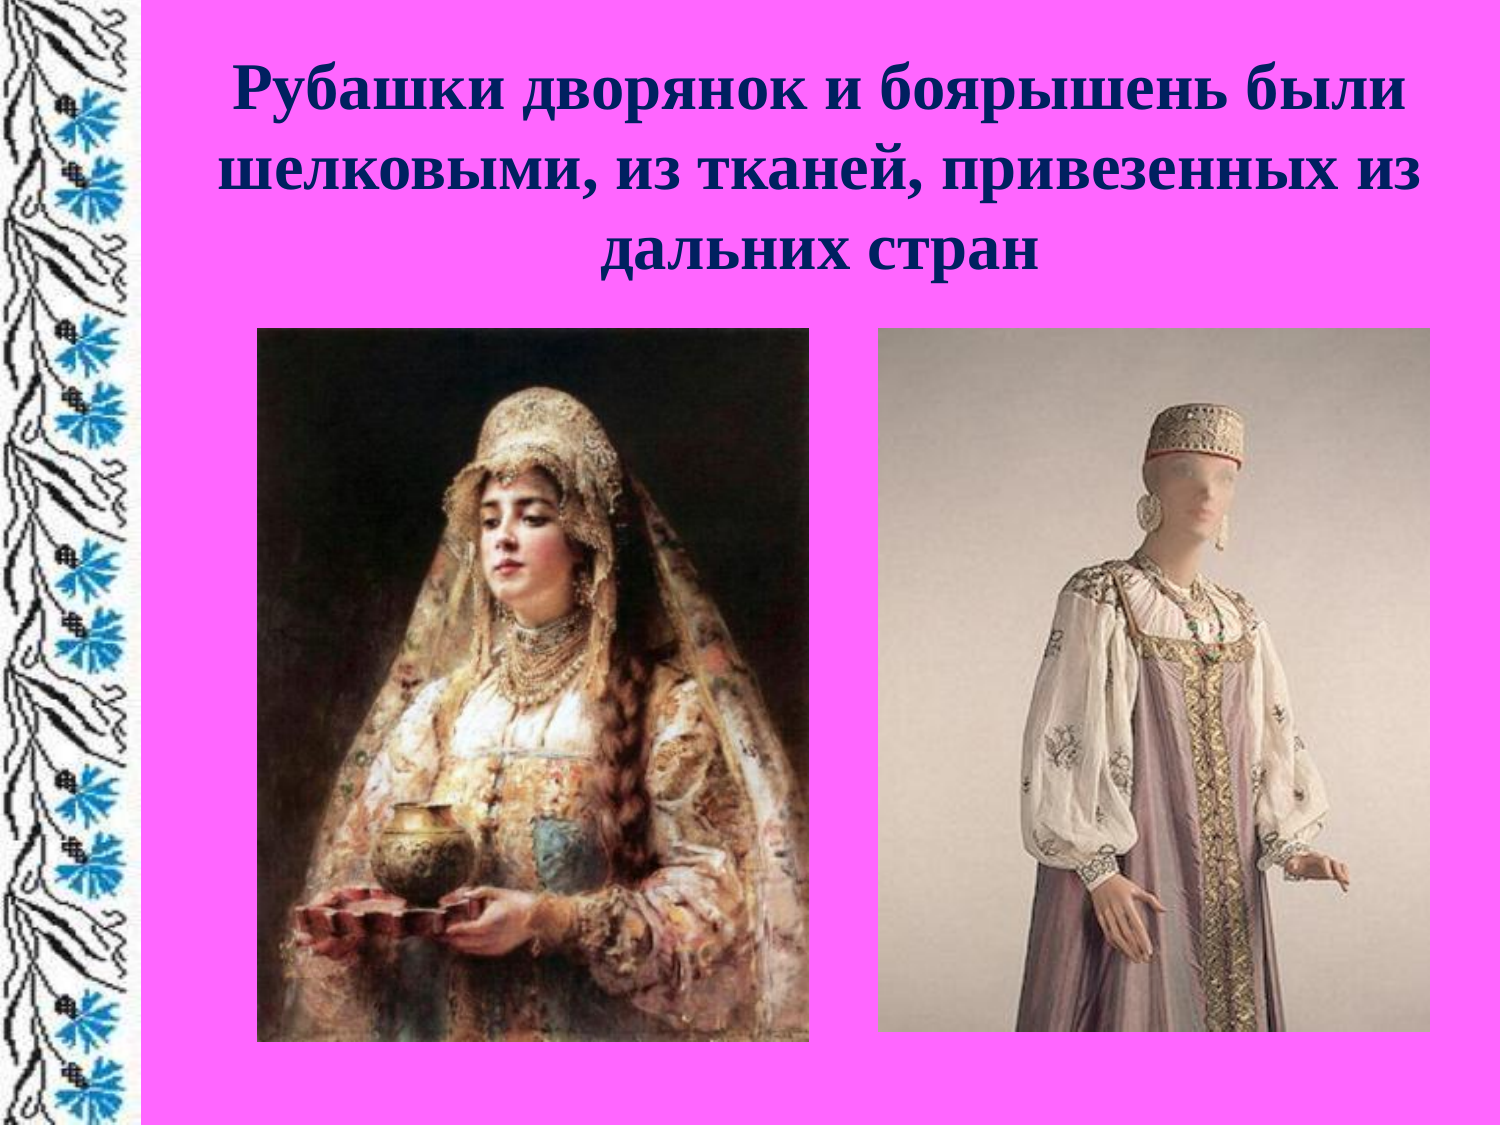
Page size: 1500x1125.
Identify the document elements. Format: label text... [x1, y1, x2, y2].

picture [878, 327, 1430, 1032]
picture [0, 0, 141, 1125]
picture [257, 327, 809, 1042]
subtitle Рубашки дворянок и боярышень были шелковыми, из тканей, привезенных из дальних стран [144, 35, 1500, 223]
